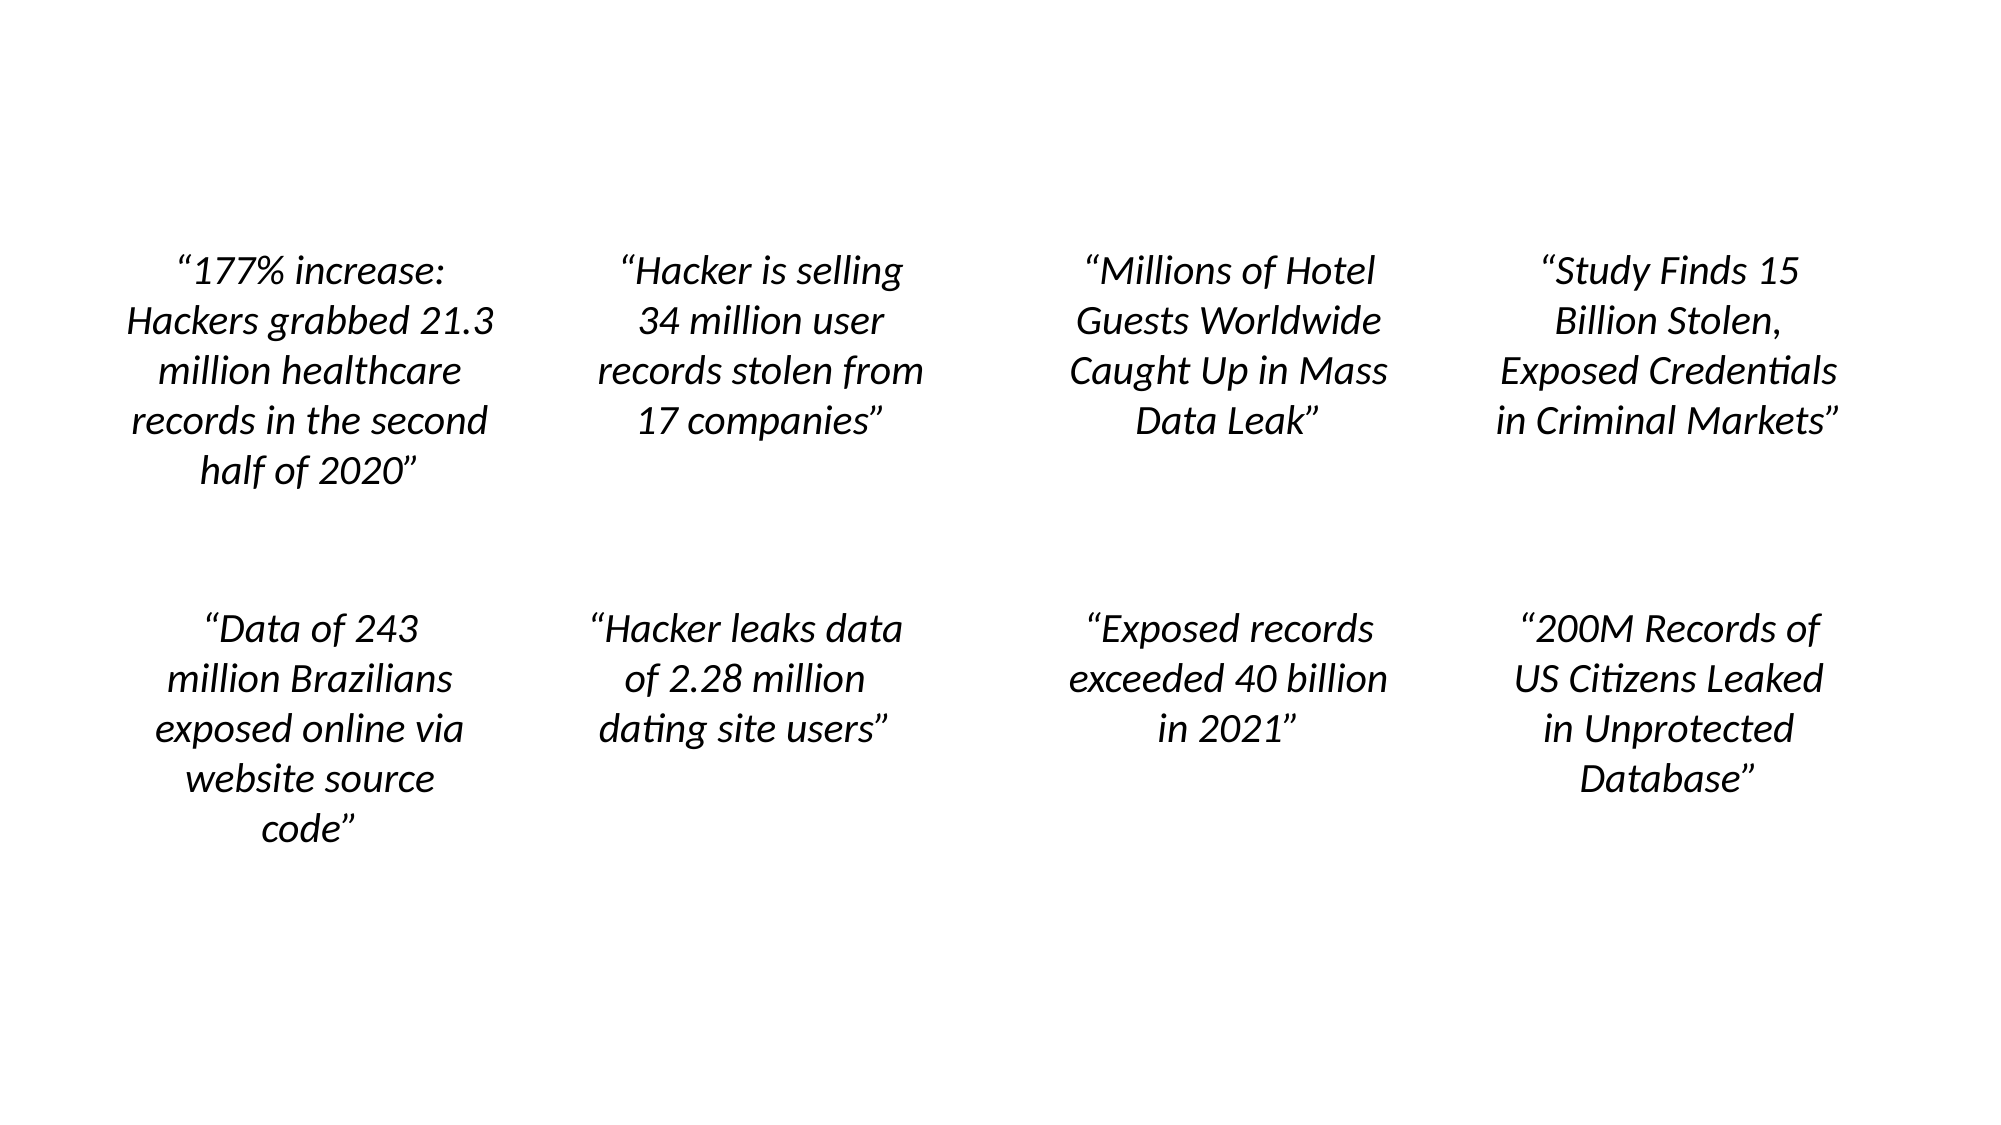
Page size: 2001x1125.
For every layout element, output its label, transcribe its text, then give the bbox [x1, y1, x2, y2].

text_box “Exposed records exceeded 40 billion in 2021” [1050, 593, 1408, 759]
text_box “200M Records of US Citizens Leaked in Unprotected Database” [1490, 593, 1848, 809]
text_box “Millions of Hotel Guests Worldwide Caught Up in Mass Data Leak” [1050, 235, 1408, 451]
text_box “Hacker leaks data of 2.28 million dating site users” [566, 593, 925, 759]
text_box “177% increase: Hackers grabbed 21.3 million healthcare records in the second half of 2020” [106, 235, 514, 501]
text_box “Study Finds 15 Billion Stolen, Exposed Credentials in Criminal Markets” [1476, 235, 1863, 451]
text_box “Data of 243 million Brazilians exposed online via website source code” [131, 593, 489, 859]
text_box “Hacker is selling 34 million user records stolen from 17 companies” [582, 235, 940, 451]
